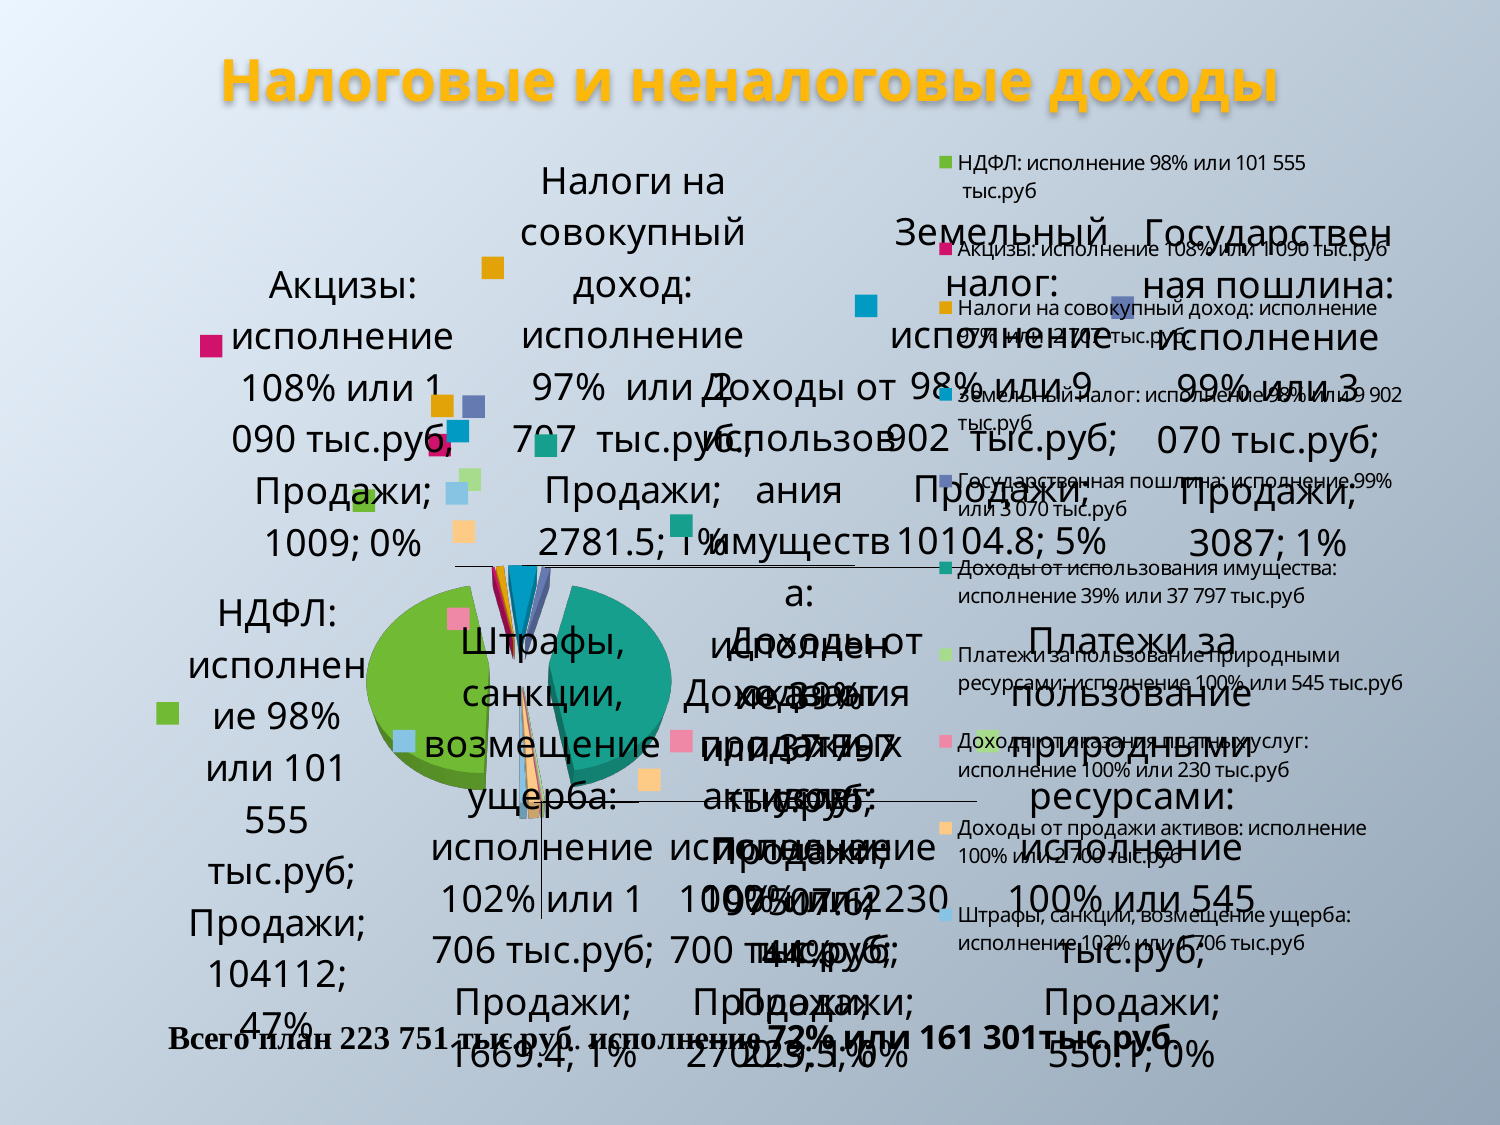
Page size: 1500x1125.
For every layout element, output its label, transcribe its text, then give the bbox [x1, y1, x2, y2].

text_box Налоговые и неналоговые доходы [81, 35, 1418, 121]
chart [105, 105, 1430, 1079]
